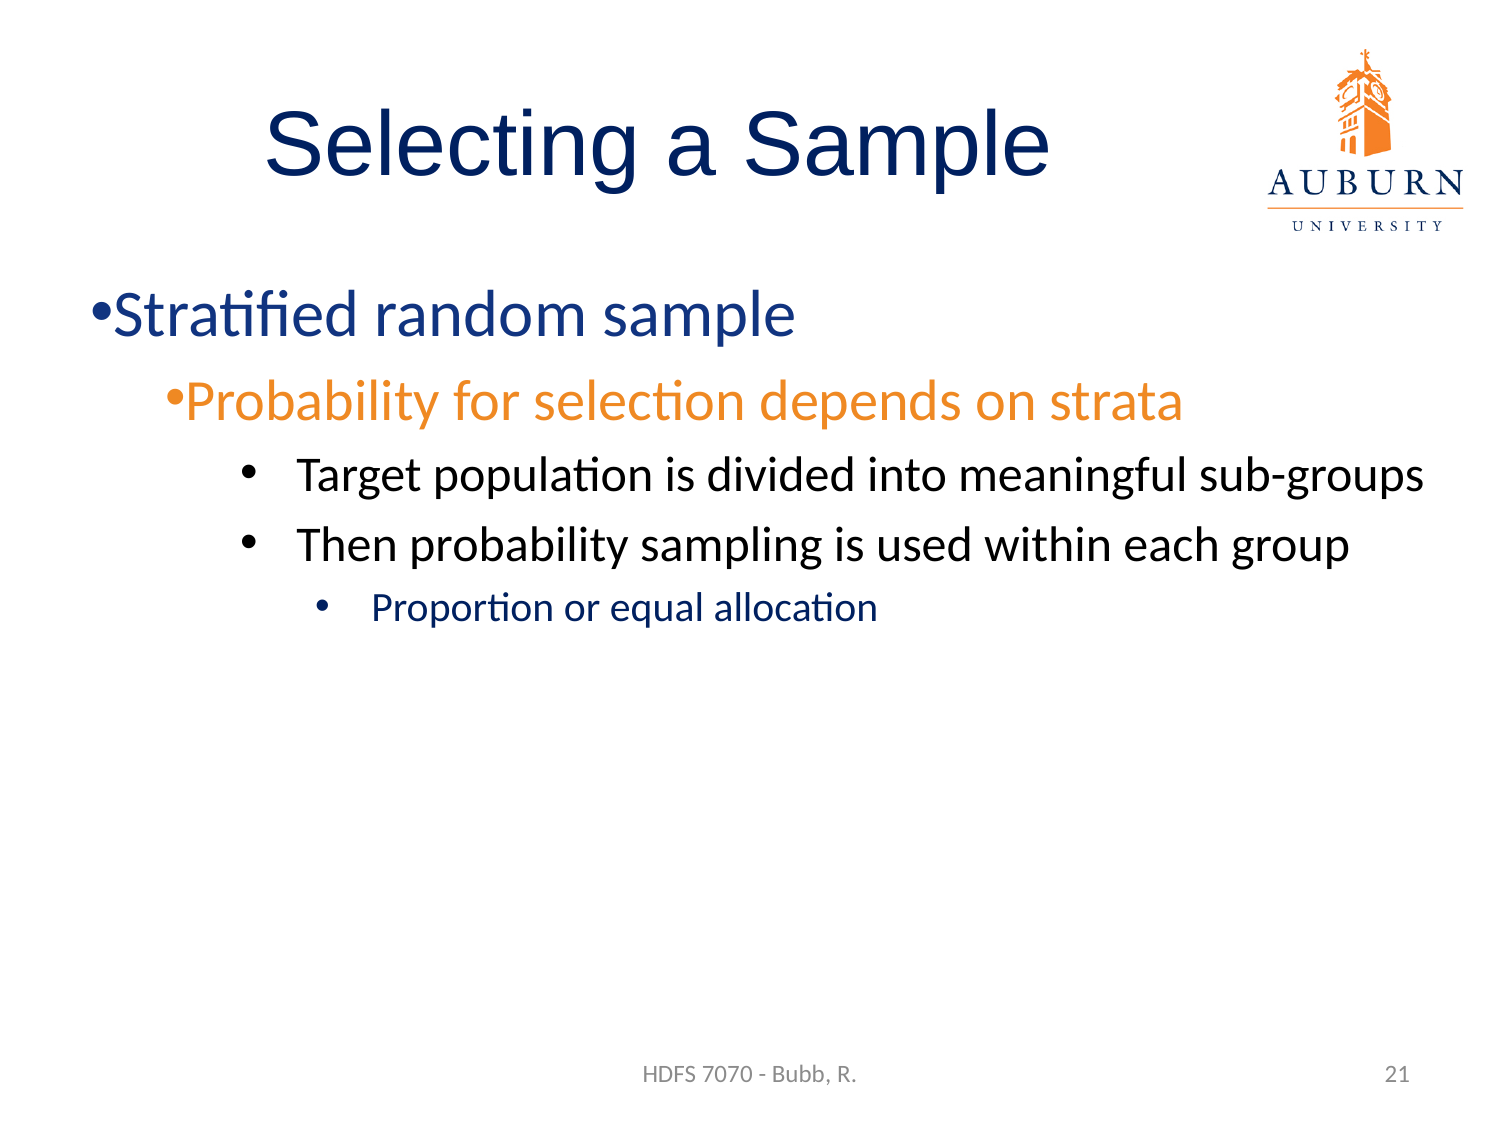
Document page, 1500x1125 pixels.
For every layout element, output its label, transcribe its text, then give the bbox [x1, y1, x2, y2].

title Selecting a Sample [75, 45, 1243, 233]
list Stratified random sample Probability for selection depends on strata Target population is divided into meaningful sub-groups Then probability sampling is used within each group Proportion or equal allocation [75, 262, 1500, 1025]
footer HDFS 7070 - Bubb, R. [512, 1042, 988, 1103]
picture [1262, 49, 1468, 238]
slide_number 21 [1074, 1042, 1425, 1103]
